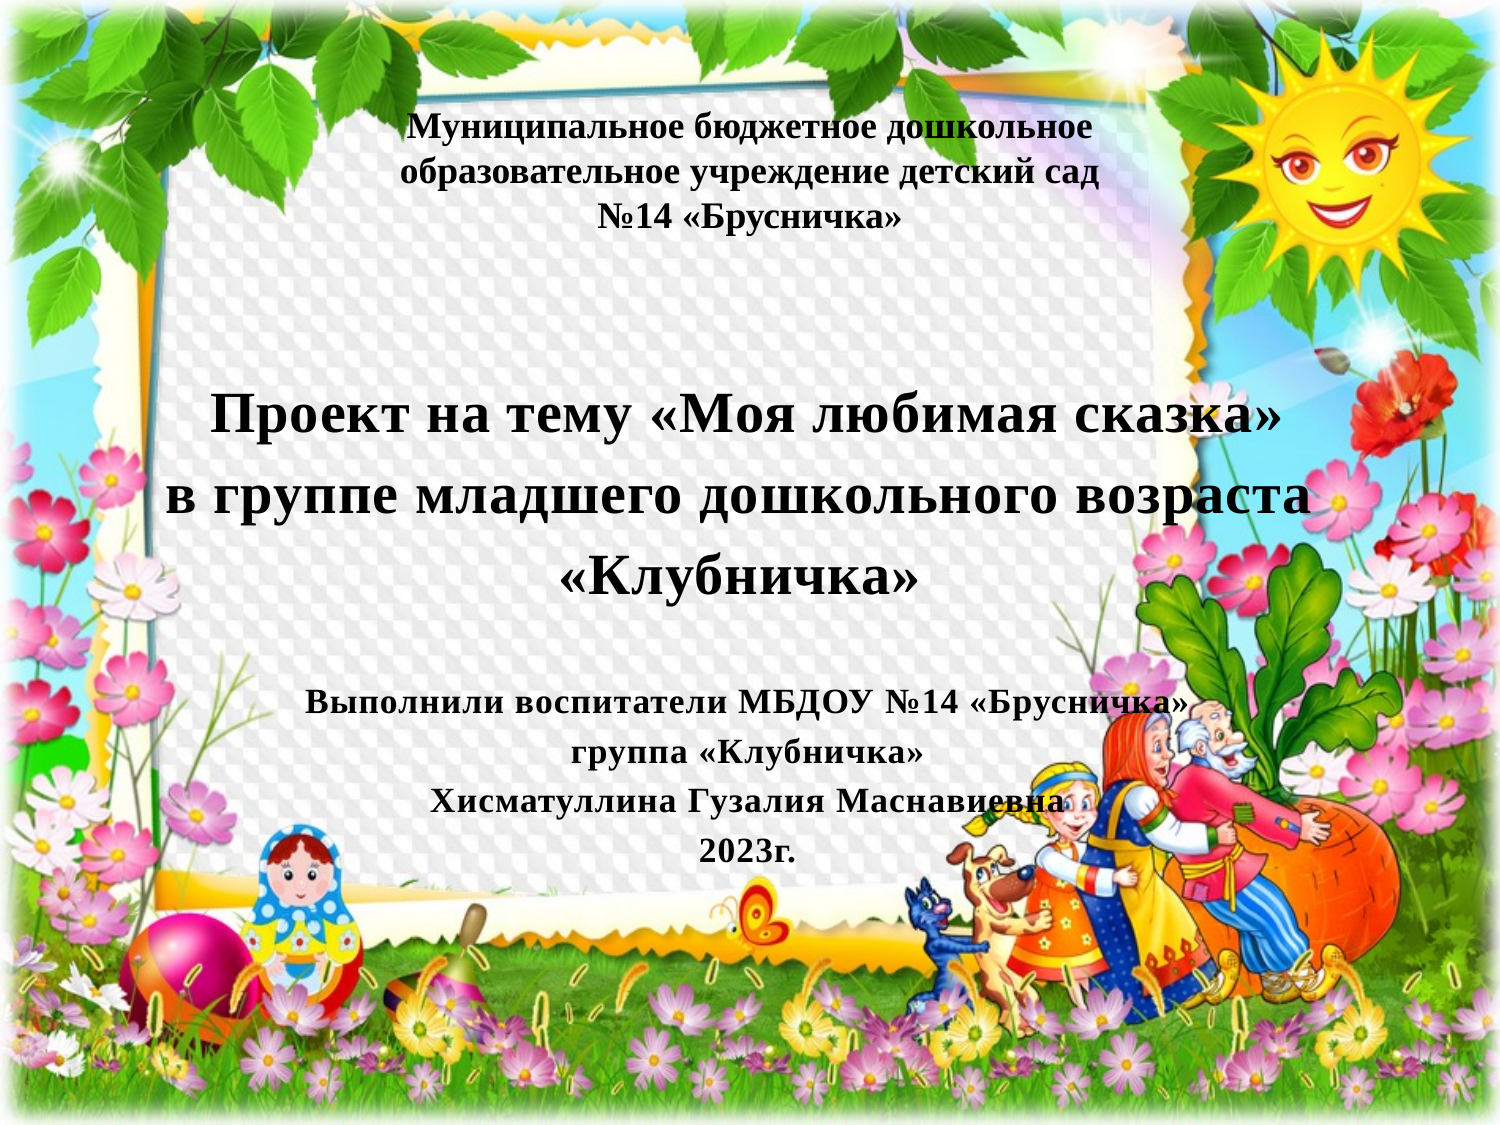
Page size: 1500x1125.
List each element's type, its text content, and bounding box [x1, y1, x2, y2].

picture [0, 0, 1500, 1125]
list Проект на тему «Моя любимая сказка» в группе младшего дошкольного возраста «Клубничка» Выполнили воспитатели МБДОУ №14 «Брусничка» группа «Клубничка» Хисматуллина Гузалия Маснавиевна 2023г. [70, 246, 1425, 1032]
title Муниципальное бюджетное дошкольное образовательное учреждение детский сад №14 «Брусничка» [75, 148, 1425, 233]
